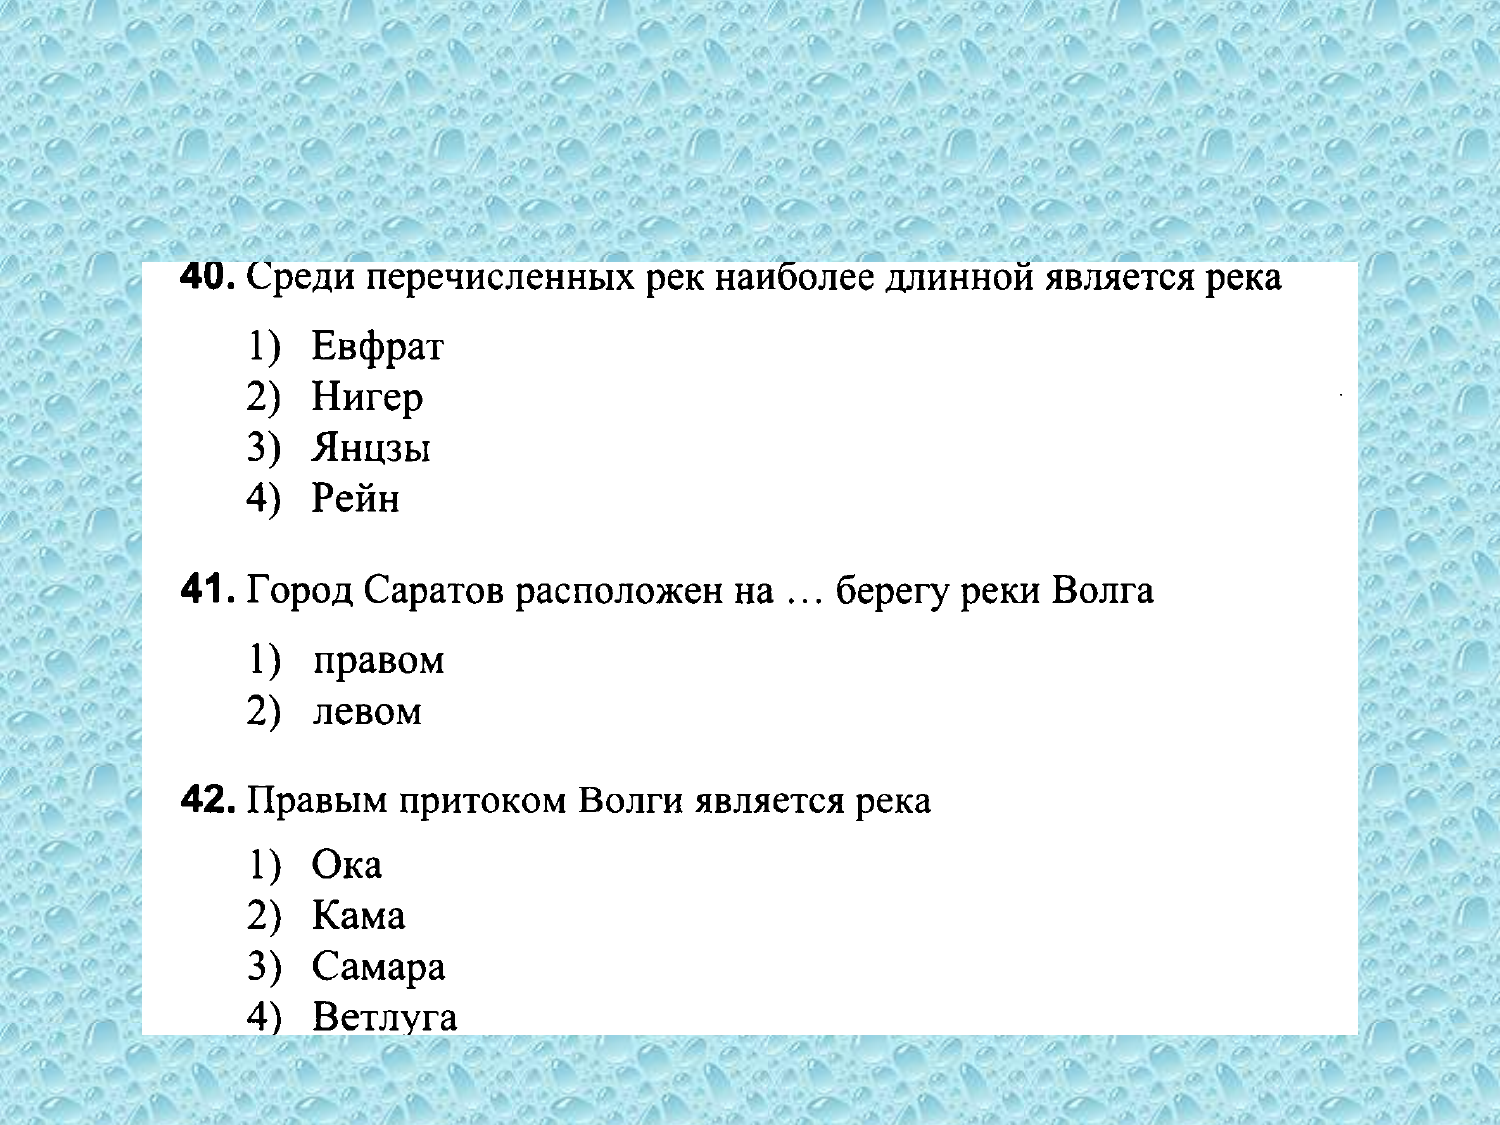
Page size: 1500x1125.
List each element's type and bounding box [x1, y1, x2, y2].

picture [0, 0, 1500, 1125]
list [141, 262, 1358, 1036]
